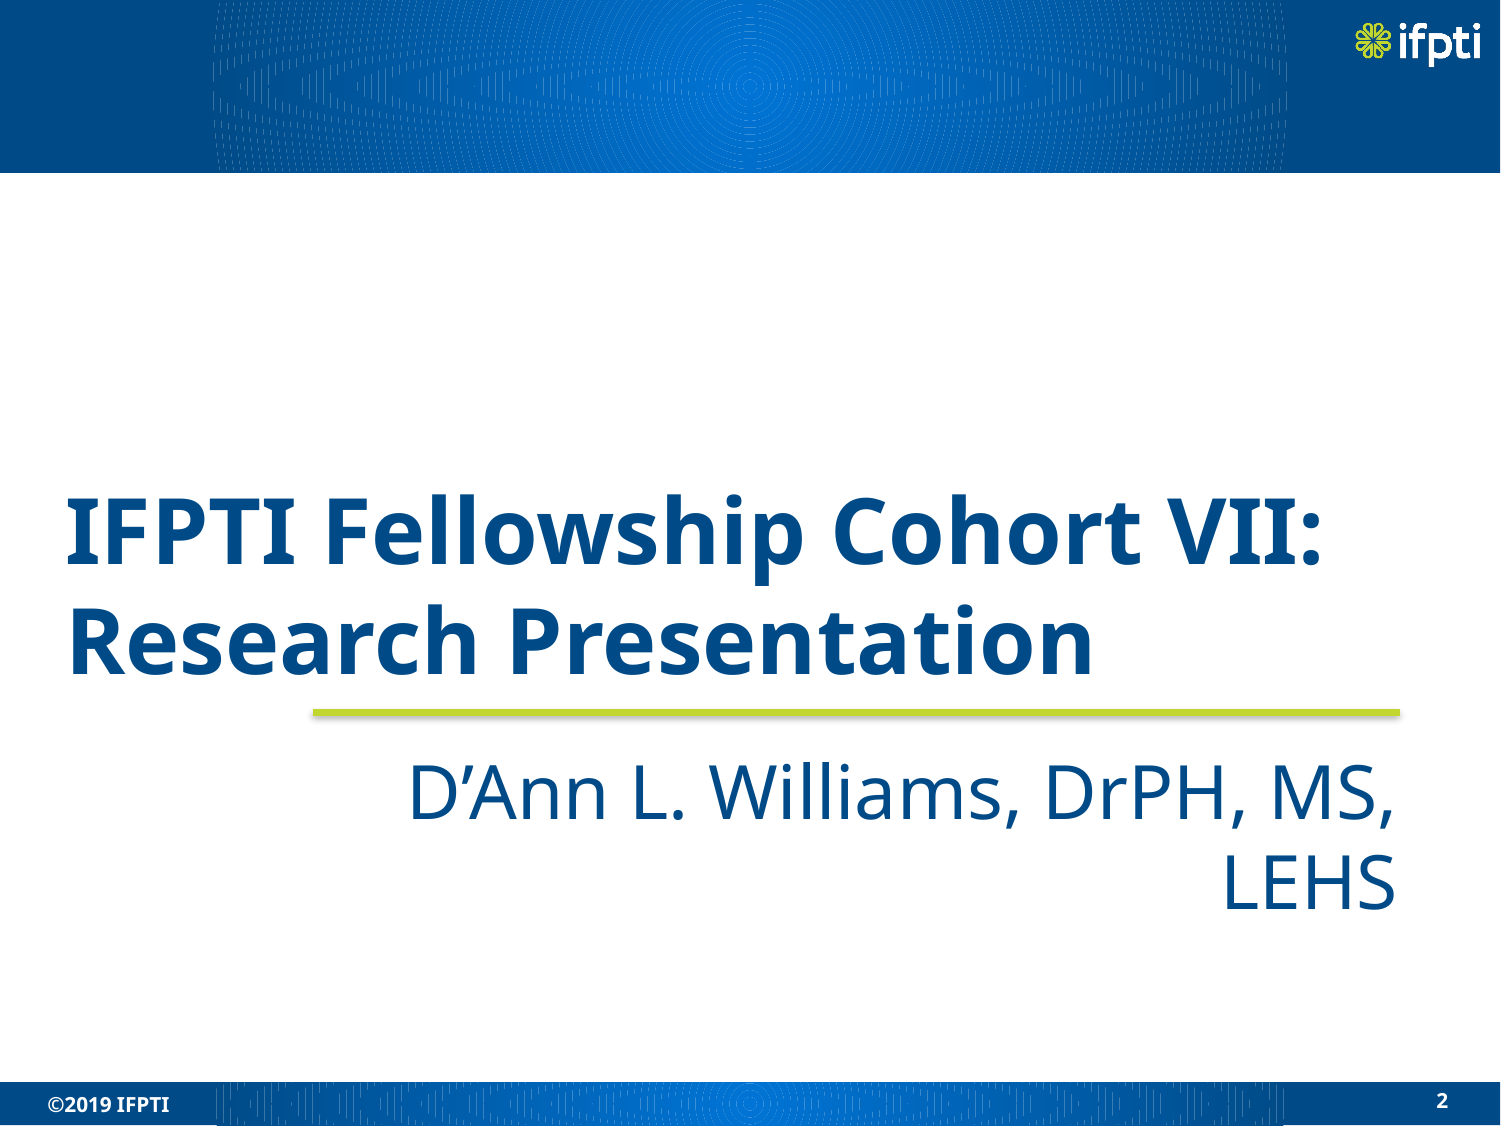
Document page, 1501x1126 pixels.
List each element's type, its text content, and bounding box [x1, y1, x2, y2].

list D’Ann L. Williams, DrPH, MS, LEHS [312, 737, 1414, 839]
list IFPTI Fellowship Cohort VII: Research Presentation [50, 475, 1501, 701]
picture [1352, 19, 1483, 70]
